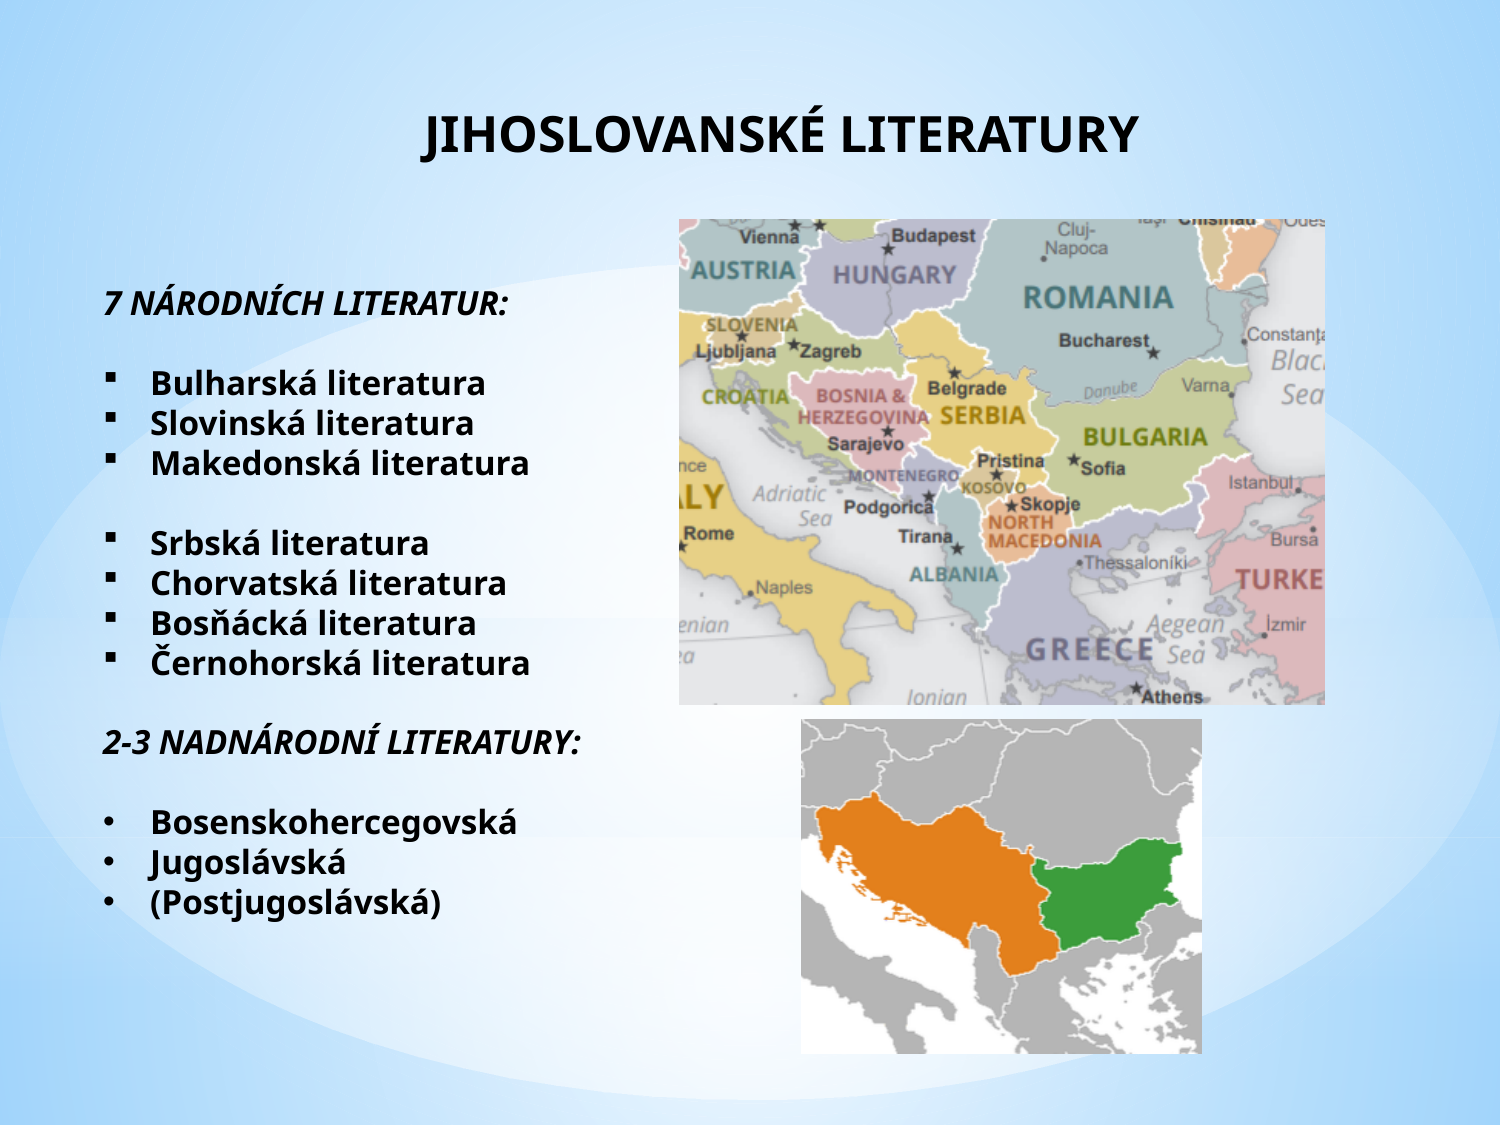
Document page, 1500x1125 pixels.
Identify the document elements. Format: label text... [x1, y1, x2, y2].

picture [801, 719, 1203, 1055]
text_box JIHOSLOVANSKÉ LITERATURY 7 NÁRODNÍCH LITERATUR: Bulharská literatura Slovinská literatura Makedonská literatura Srbská literatura Chorvatská literatura Bosňácká literatura Černohorská literatura 2-3 NADNÁRODNÍ LITERATURY: Bosenskohercegovská Jugoslávská (Postjugoslávská) [88, 0, 1476, 1054]
picture [678, 219, 1326, 705]
